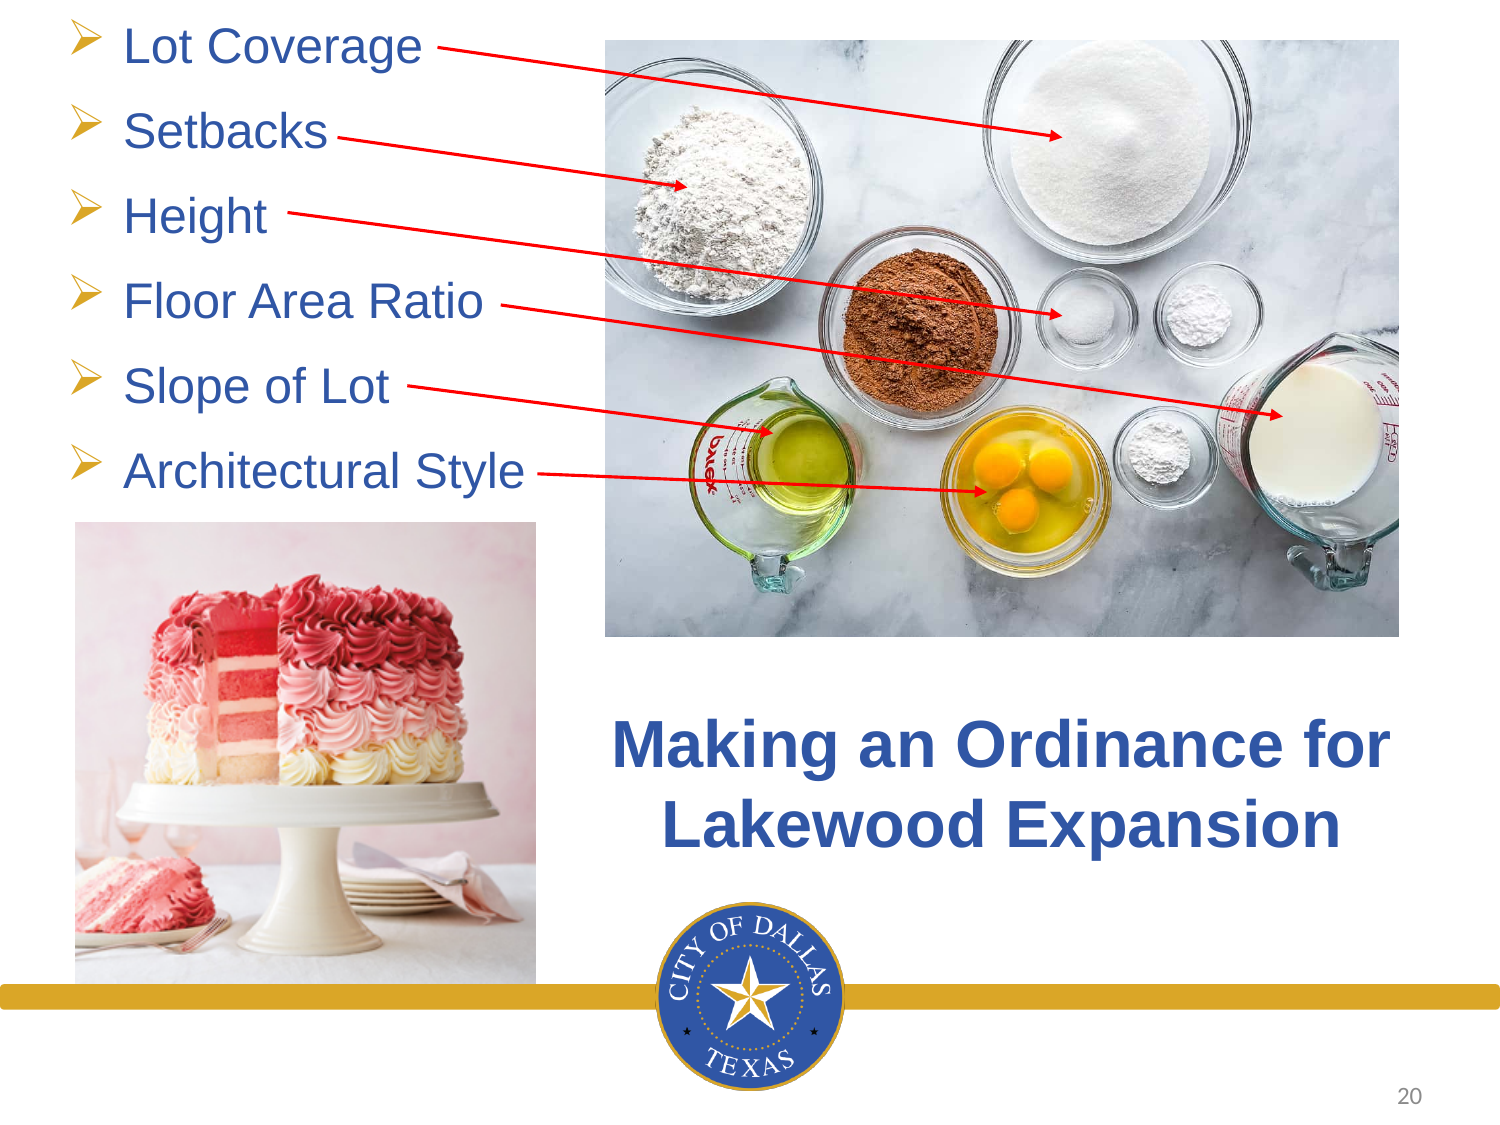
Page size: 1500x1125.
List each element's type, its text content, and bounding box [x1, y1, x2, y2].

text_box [437, 47, 1063, 138]
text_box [500, 304, 1284, 417]
title Making an Ordinance for Lakewood Expansion [580, 662, 1424, 900]
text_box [337, 137, 688, 188]
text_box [407, 385, 774, 434]
picture [74, 522, 537, 984]
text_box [287, 212, 1063, 316]
slide_number 20 [1100, 1065, 1438, 1125]
picture [655, 902, 845, 1091]
picture [604, 40, 1400, 637]
text_box Lot Coverage Setbacks Height Floor Area Ratio Slope of Lot Architectural Style [51, 5, 553, 538]
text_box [537, 473, 988, 493]
